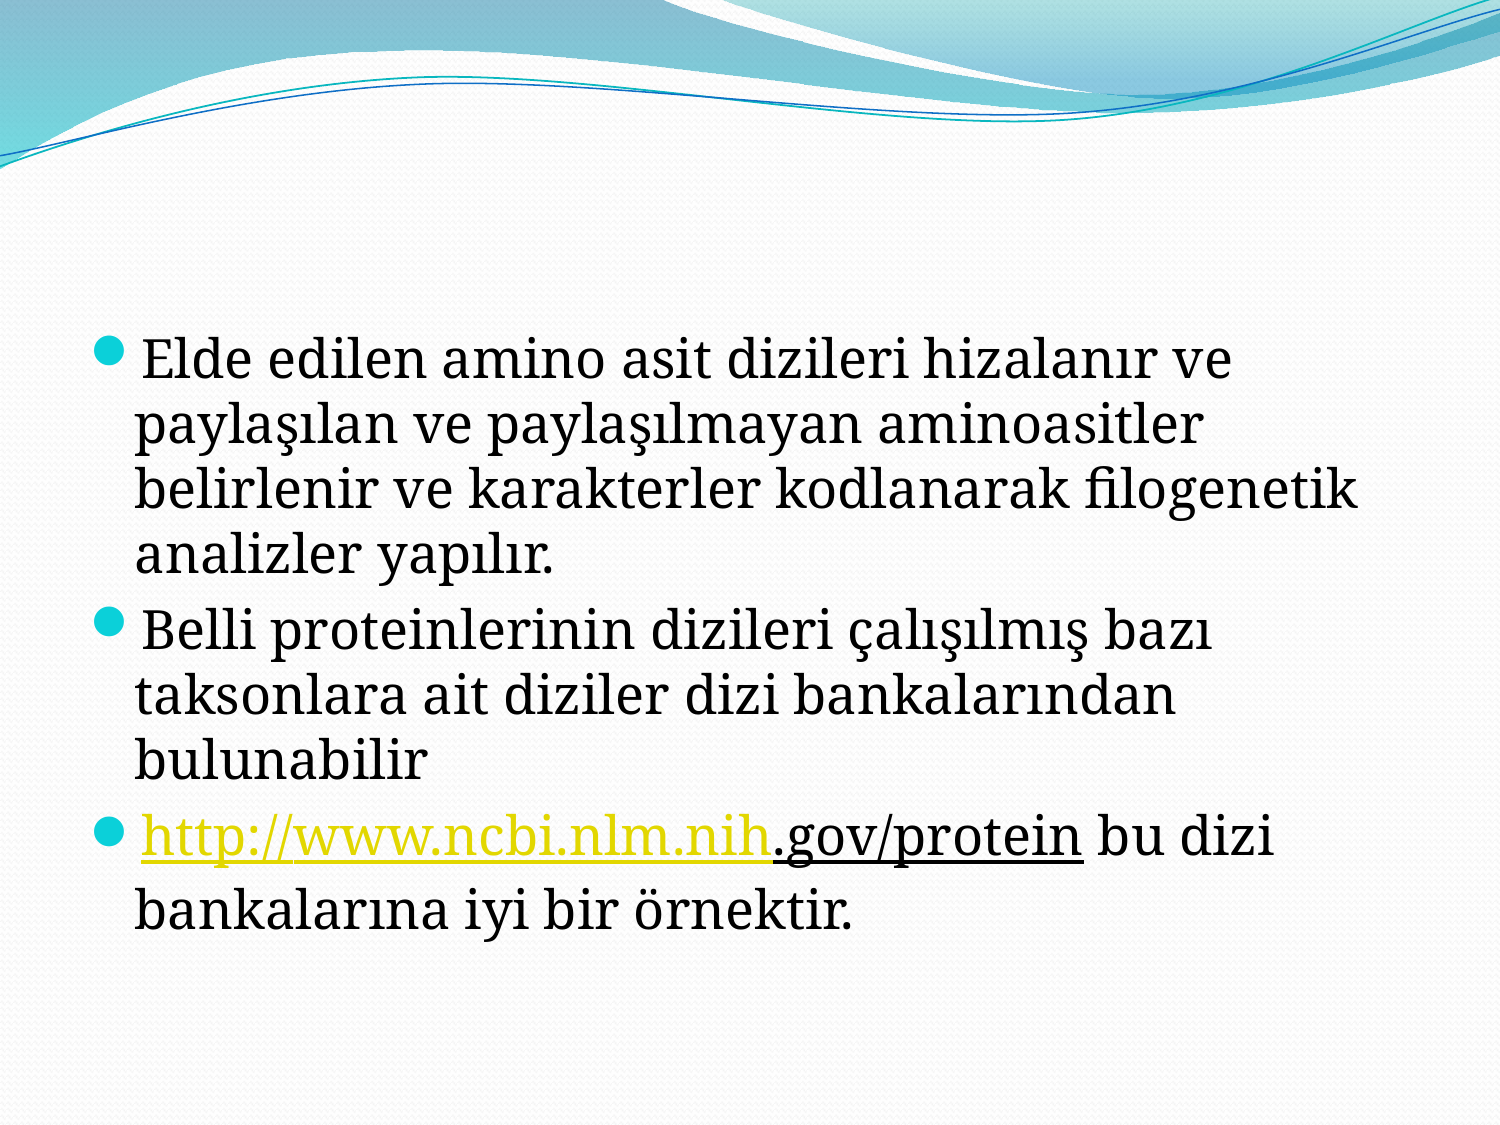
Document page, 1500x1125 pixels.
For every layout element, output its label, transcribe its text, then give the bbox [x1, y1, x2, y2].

list Elde edilen amino asit dizileri hizalanır ve paylaşılan ve paylaşılmayan aminoasitler belirlenir ve karakterler kodlanarak filogenetik analizler yapılır. Belli proteinlerinin dizileri çalışılmış bazı taksonlara ait diziler dizi bankalarından bulunabilir http://www.ncbi.nlm.nih.gov/protein bu dizi bankalarına iyi bir örnektir. [75, 317, 1425, 1038]
